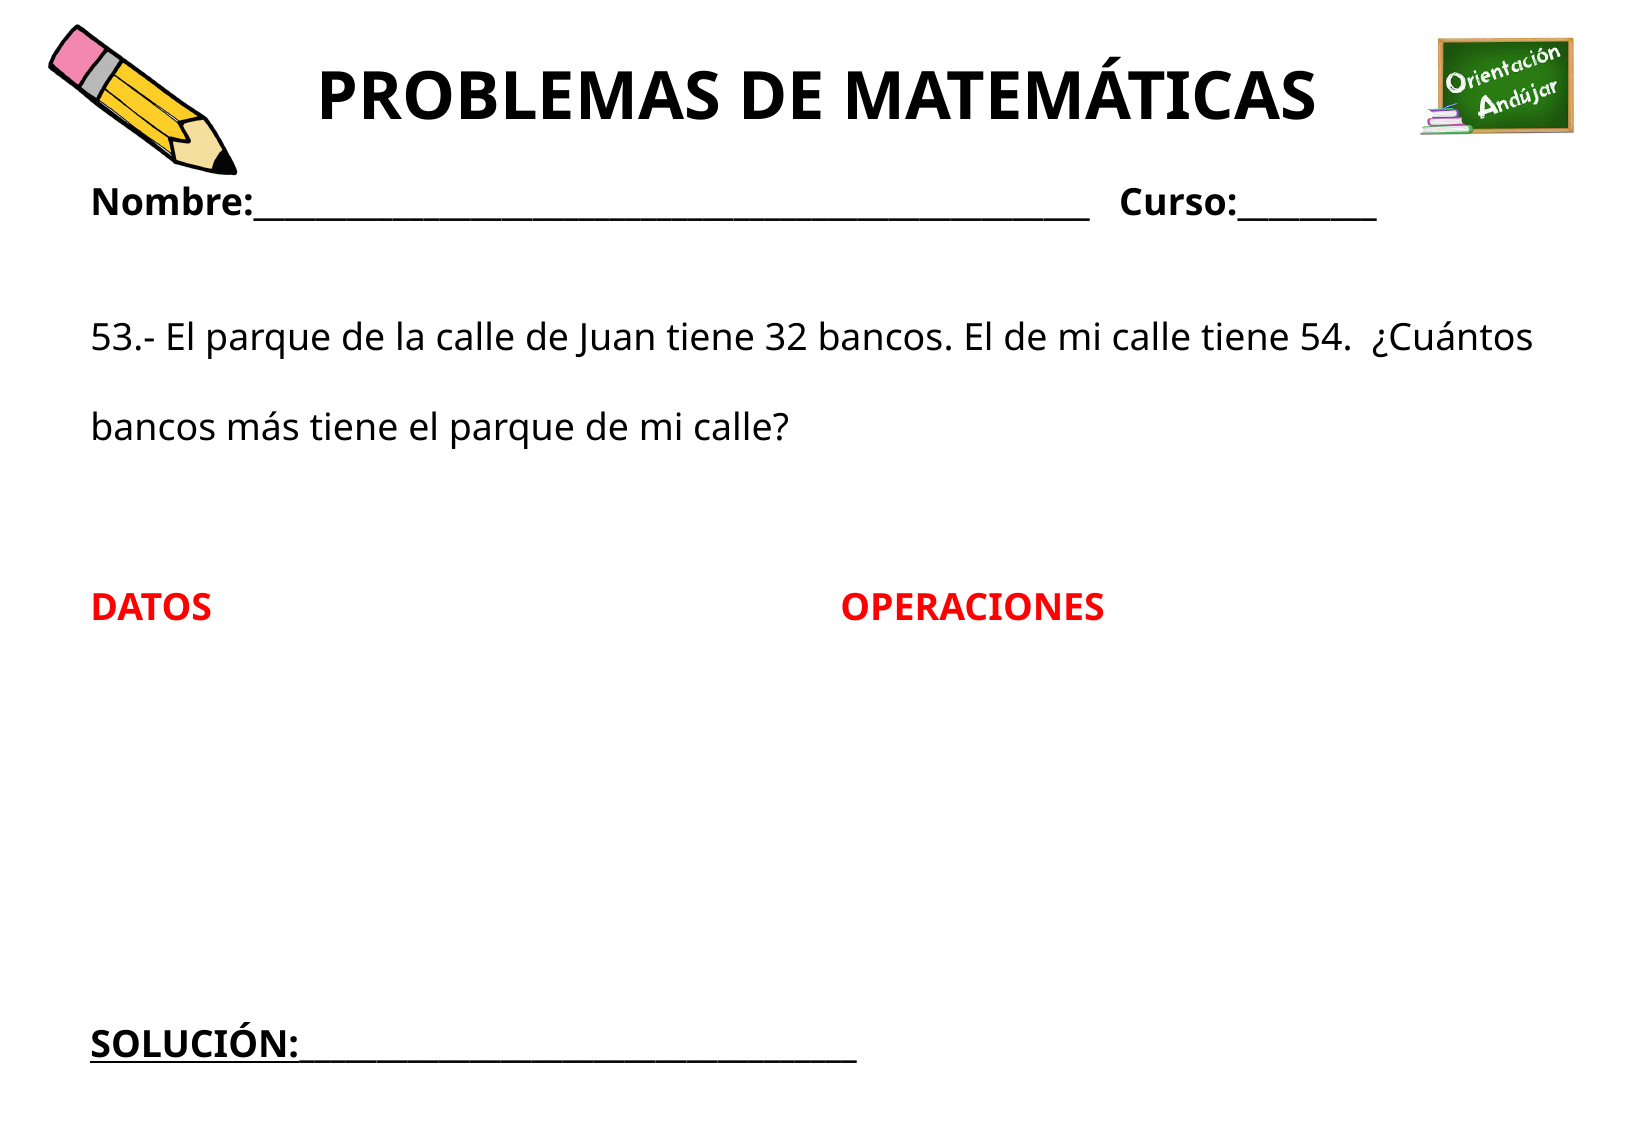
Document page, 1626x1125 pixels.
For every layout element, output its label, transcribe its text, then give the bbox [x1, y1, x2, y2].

text_box PROBLEMAS DE MATEMÁTICAS Nombre:______________________________________________________ Curso:_________ 53.- El parque de la calle de Juan tiene 32 bancos. El de mi calle tiene 54. ¿Cuántos bancos más tiene el parque de mi calle? DATOS OPERACIONES SOLUCIÓN:____________________________________ [75, 45, 1559, 1073]
picture [1417, 32, 1578, 136]
picture [1, 0, 282, 260]
